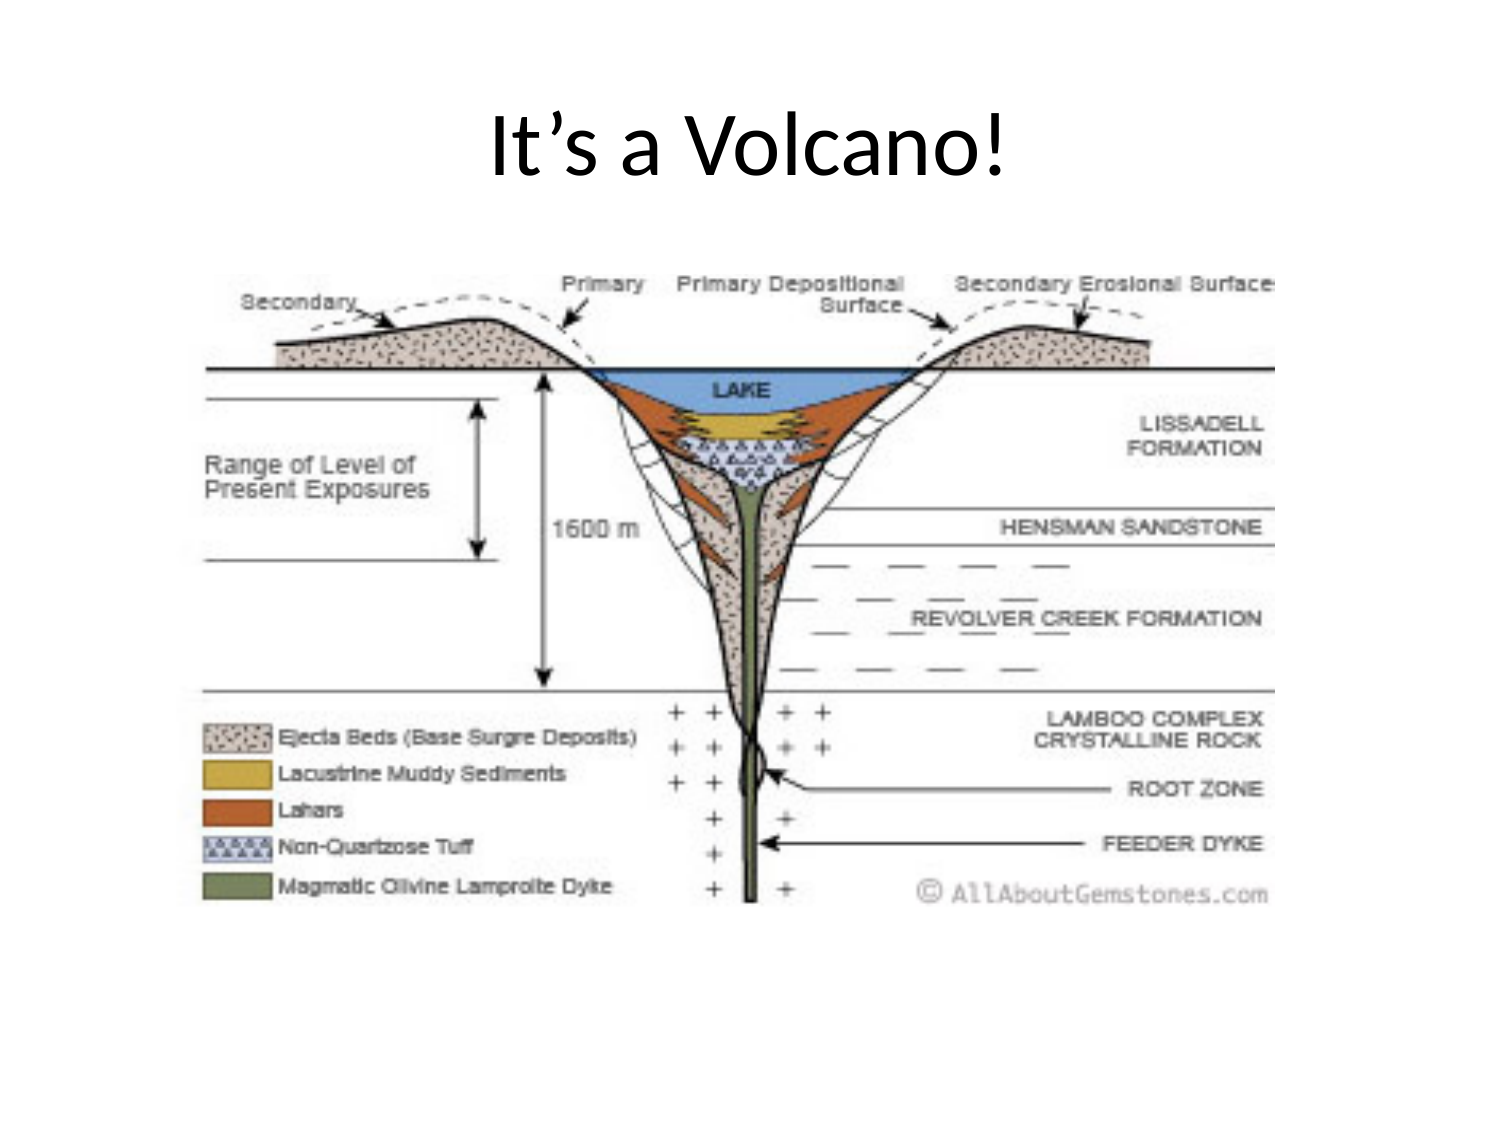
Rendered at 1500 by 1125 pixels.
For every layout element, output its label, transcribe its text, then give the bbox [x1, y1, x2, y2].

picture [0, 274, 1276, 913]
title It’s a Volcano! [75, 45, 1425, 233]
